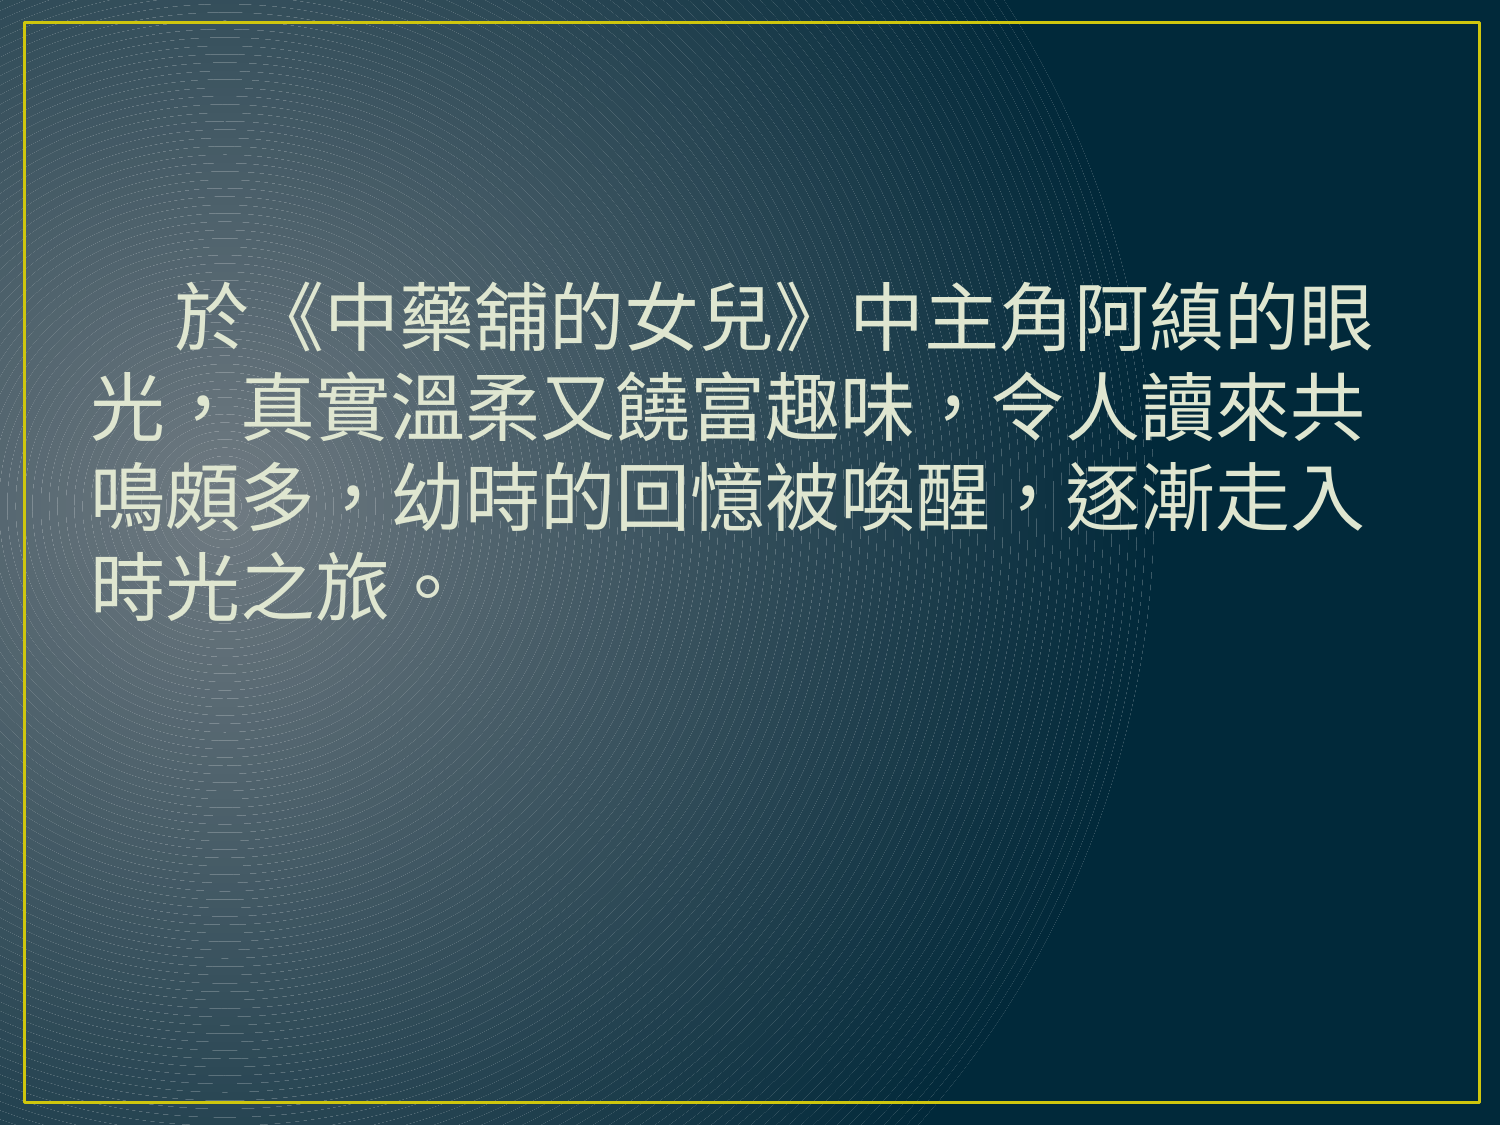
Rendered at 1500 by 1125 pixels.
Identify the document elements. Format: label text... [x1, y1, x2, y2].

list 於《中藥舖的女兒》中主角阿縝的眼光，真實溫柔又饒富趣味，令人讀來共鳴頗多，幼時的回憶被喚醒，逐漸走入時光之旅。 [75, 262, 1425, 1005]
